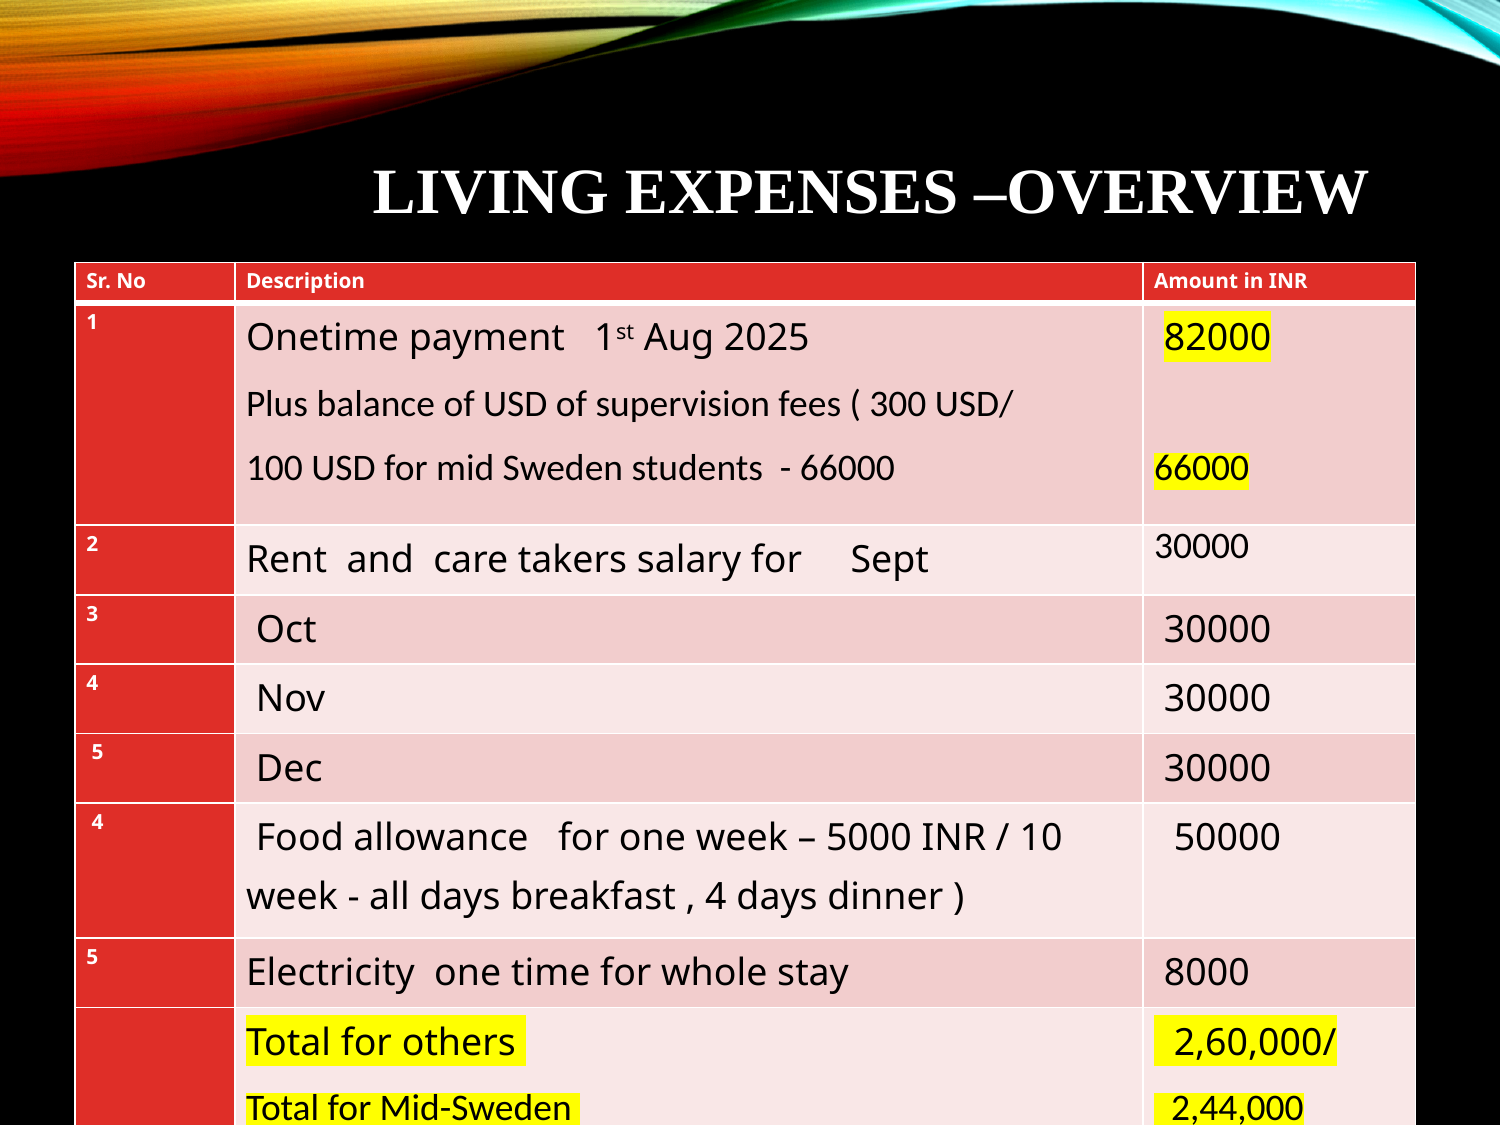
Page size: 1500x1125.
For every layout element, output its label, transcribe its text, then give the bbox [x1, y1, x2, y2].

table_cell Electricity one time for whole stay [236, 939, 1142, 1007]
table_cell 4 [76, 665, 234, 733]
table_cell Onetime payment 1st Aug 2025 Plus balance of USD of supervision fees ( 300 USD/ 100 USD for mid Sweden students - 66000 [236, 306, 1142, 524]
table_cell 8000 [1144, 939, 1415, 1007]
table_cell 2,60,000/ 2,44,000 [1144, 1008, 1415, 1125]
title Living expenses –overview [356, 125, 1416, 262]
picture [0, 0, 1500, 178]
table_cell 5 [76, 939, 234, 1007]
table_cell Dec [236, 734, 1142, 802]
table_cell Nov [236, 665, 1142, 733]
table_cell Oct [236, 596, 1142, 663]
table_cell 4 [76, 804, 234, 937]
table_cell [76, 1008, 234, 1125]
table_cell 3 [76, 596, 234, 663]
table_cell Rent and care takers salary for Sept [236, 526, 1142, 594]
table_header Sr. No [76, 263, 234, 300]
table_cell 30000 [1144, 596, 1415, 663]
table_cell 30000 [1144, 526, 1415, 594]
table_cell 30000 [1144, 734, 1415, 802]
table_cell 50000 [1144, 804, 1415, 937]
table_cell 5 [76, 734, 234, 802]
table_cell Total for others Total for Mid-Sweden [236, 1008, 1142, 1125]
table_header Description [236, 263, 1142, 300]
table_cell 82000 66000 [1144, 306, 1415, 524]
table_header Amount in INR [1144, 263, 1415, 300]
table_cell Food allowance for one week – 5000 INR / 10 week - all days breakfast , 4 days dinner ) [236, 804, 1142, 937]
table_cell 2 [76, 526, 234, 594]
table_cell 1 [76, 306, 234, 524]
table_cell 30000 [1144, 665, 1415, 733]
